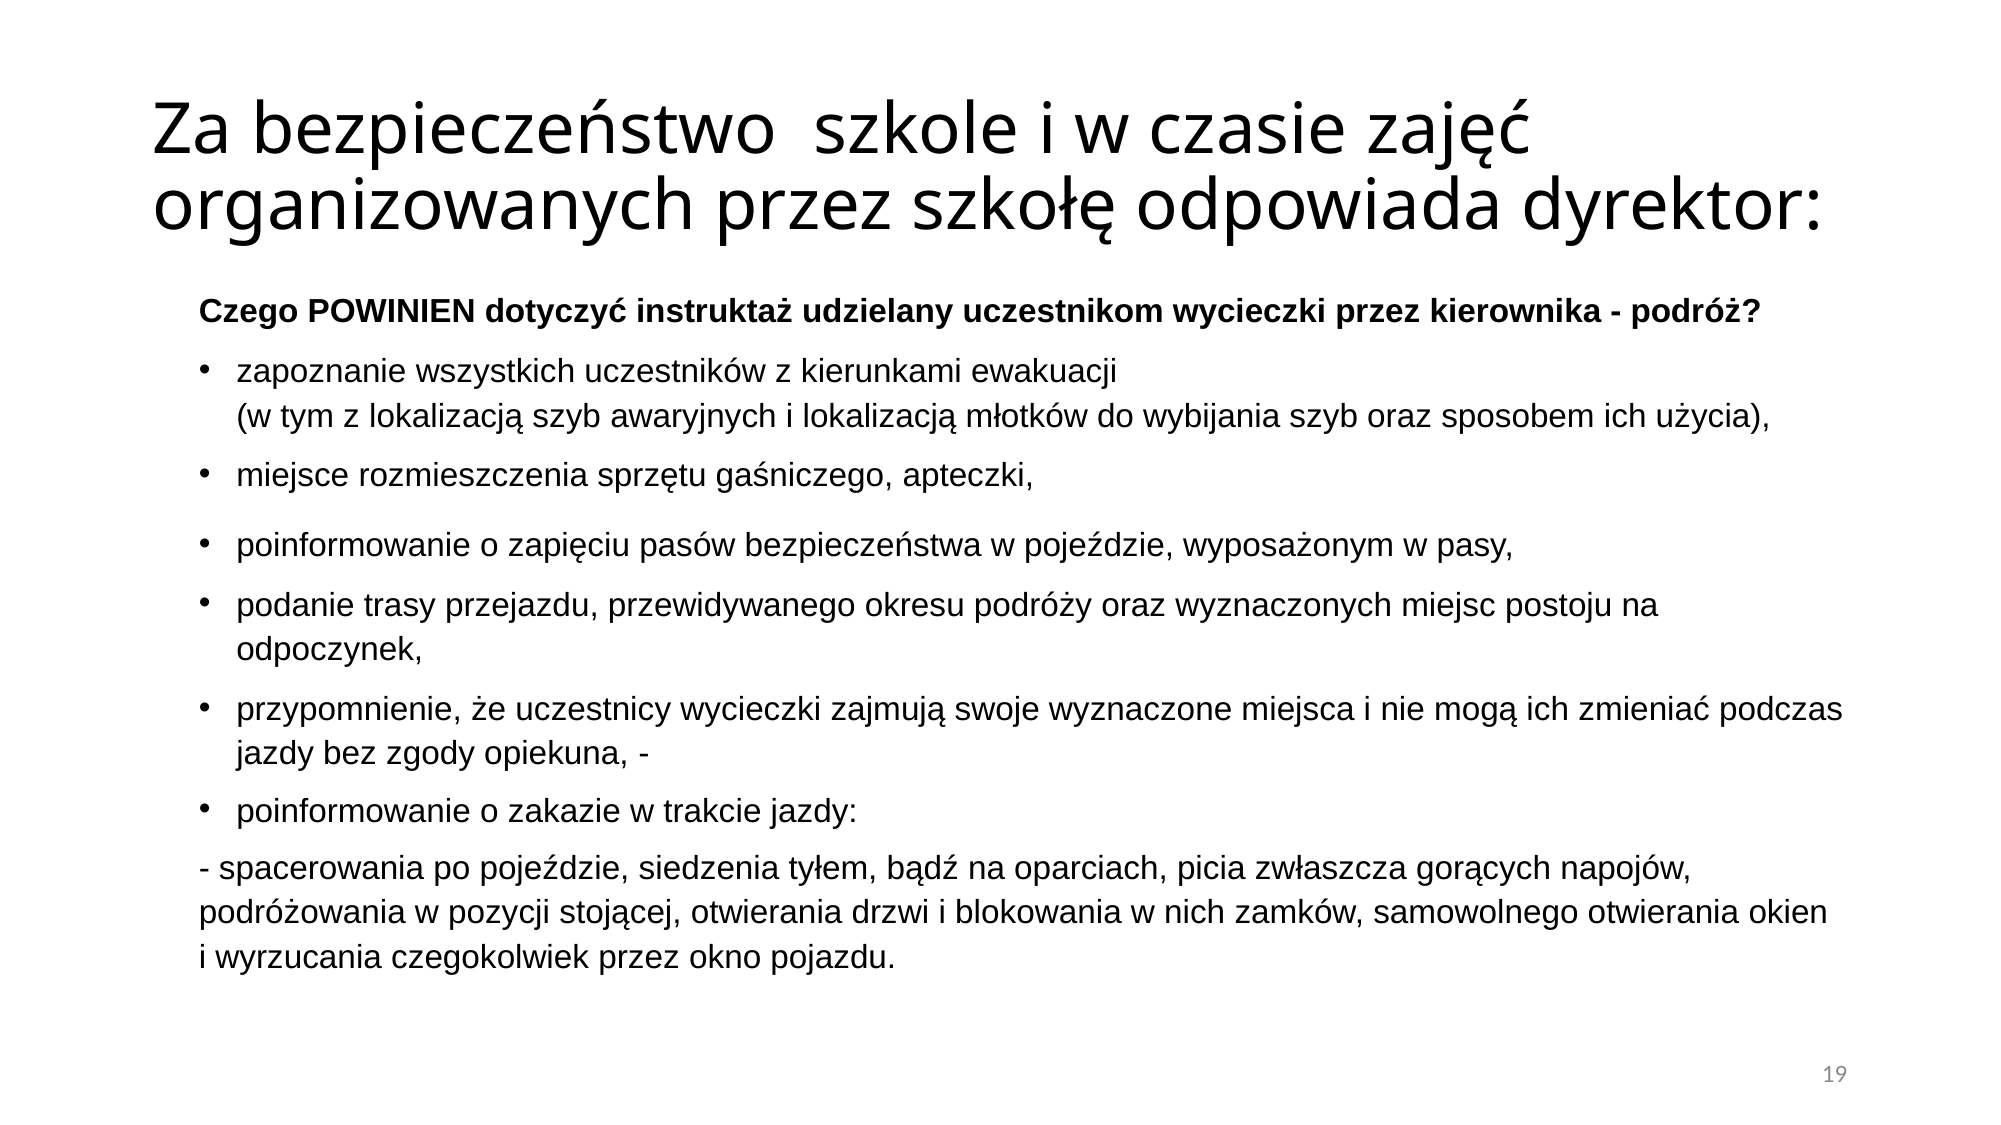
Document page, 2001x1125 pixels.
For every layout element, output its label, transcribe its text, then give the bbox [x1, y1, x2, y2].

title Za bezpieczeństwo szkole i w czasie zajęć organizowanych przez szkołę odpowiada dyrektor: [137, 59, 1863, 277]
list Czego POWINIEN dotyczyć instruktaż udzielany uczestnikom wycieczki przez kierownika - podróż? zapoznanie wszystkich uczestników z kierunkami ewakuacji (w tym z lokalizacją szyb awaryjnych i lokalizacją młotków do wybijania szyb oraz sposobem ich użycia), miejsce rozmieszczenia sprzętu gaśniczego, apteczki, poinformowanie o zapięciu pasów bezpieczeństwa w pojeździe, wyposażonym w pasy, podanie trasy przejazdu, przewidywanego okresu podróży oraz wyznaczonych miejsc postoju na odpoczynek, przypomnienie, że uczestnicy wycieczki zajmują swoje wyznaczone miejsca i nie mogą ich zmieniać podczas jazdy bez zgody opiekuna, - poinformowanie o zakazie w trakcie jazdy: - spacerowania po pojeździe, siedzenia tyłem, bądź na oparciach, picia zwłaszcza gorących napojów, podróżowania w pozycji stojącej, otwierania drzwi i blokowania w nich zamków, samowolnego otwierania okien i wyrzucania czegokolwiek przez okno pojazdu. [108, 277, 1863, 1014]
slide_number 19 [1412, 1042, 1863, 1103]
